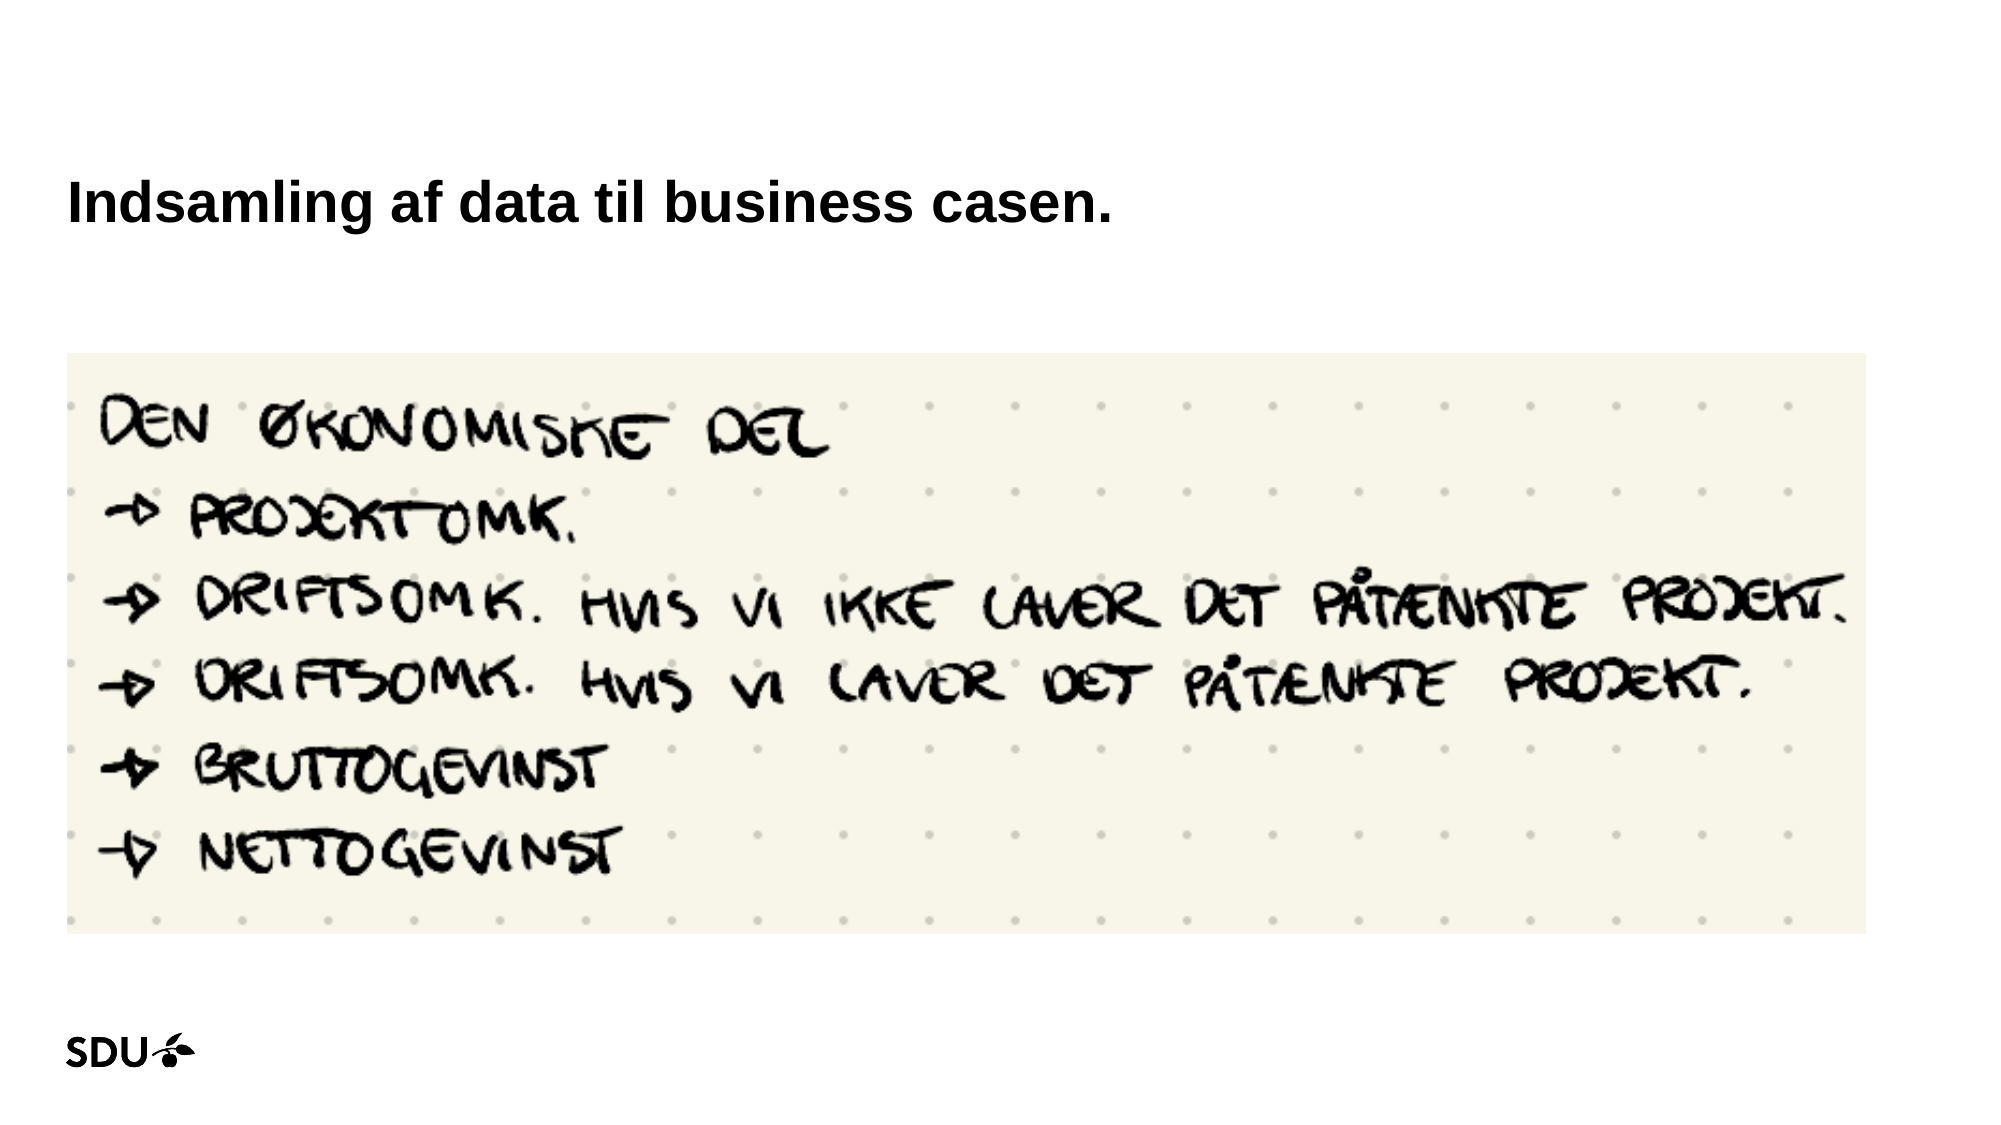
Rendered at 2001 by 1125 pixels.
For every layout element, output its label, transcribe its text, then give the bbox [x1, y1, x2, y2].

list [67, 353, 1866, 934]
title Indsamling af data til business casen. [67, 168, 1866, 279]
